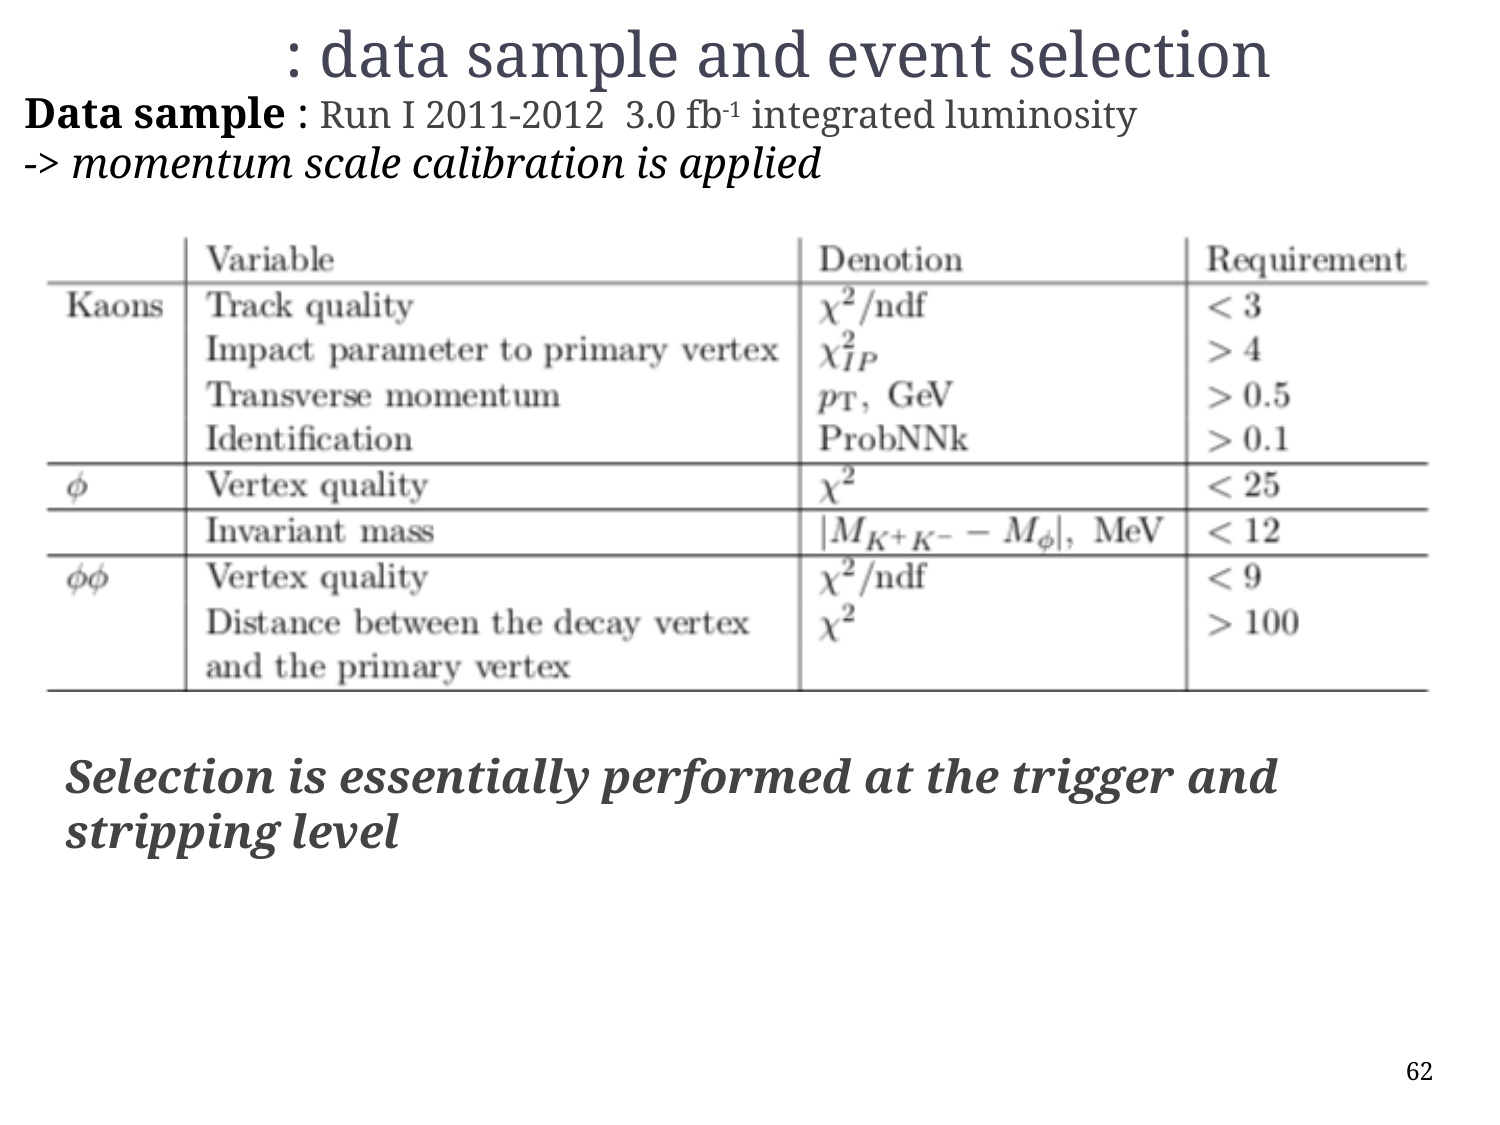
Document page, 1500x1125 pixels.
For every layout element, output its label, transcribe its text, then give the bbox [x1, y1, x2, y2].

list Data sample : Run I 2011-2012 3.0 fb-1 integrated luminosity -> momentum scale calibration is applied [9, 71, 1475, 278]
slide_number 62 [1401, 1042, 1494, 1103]
text_box Selection is essentially performed at the trigger and stripping level [50, 733, 1500, 793]
picture [37, 206, 1447, 693]
